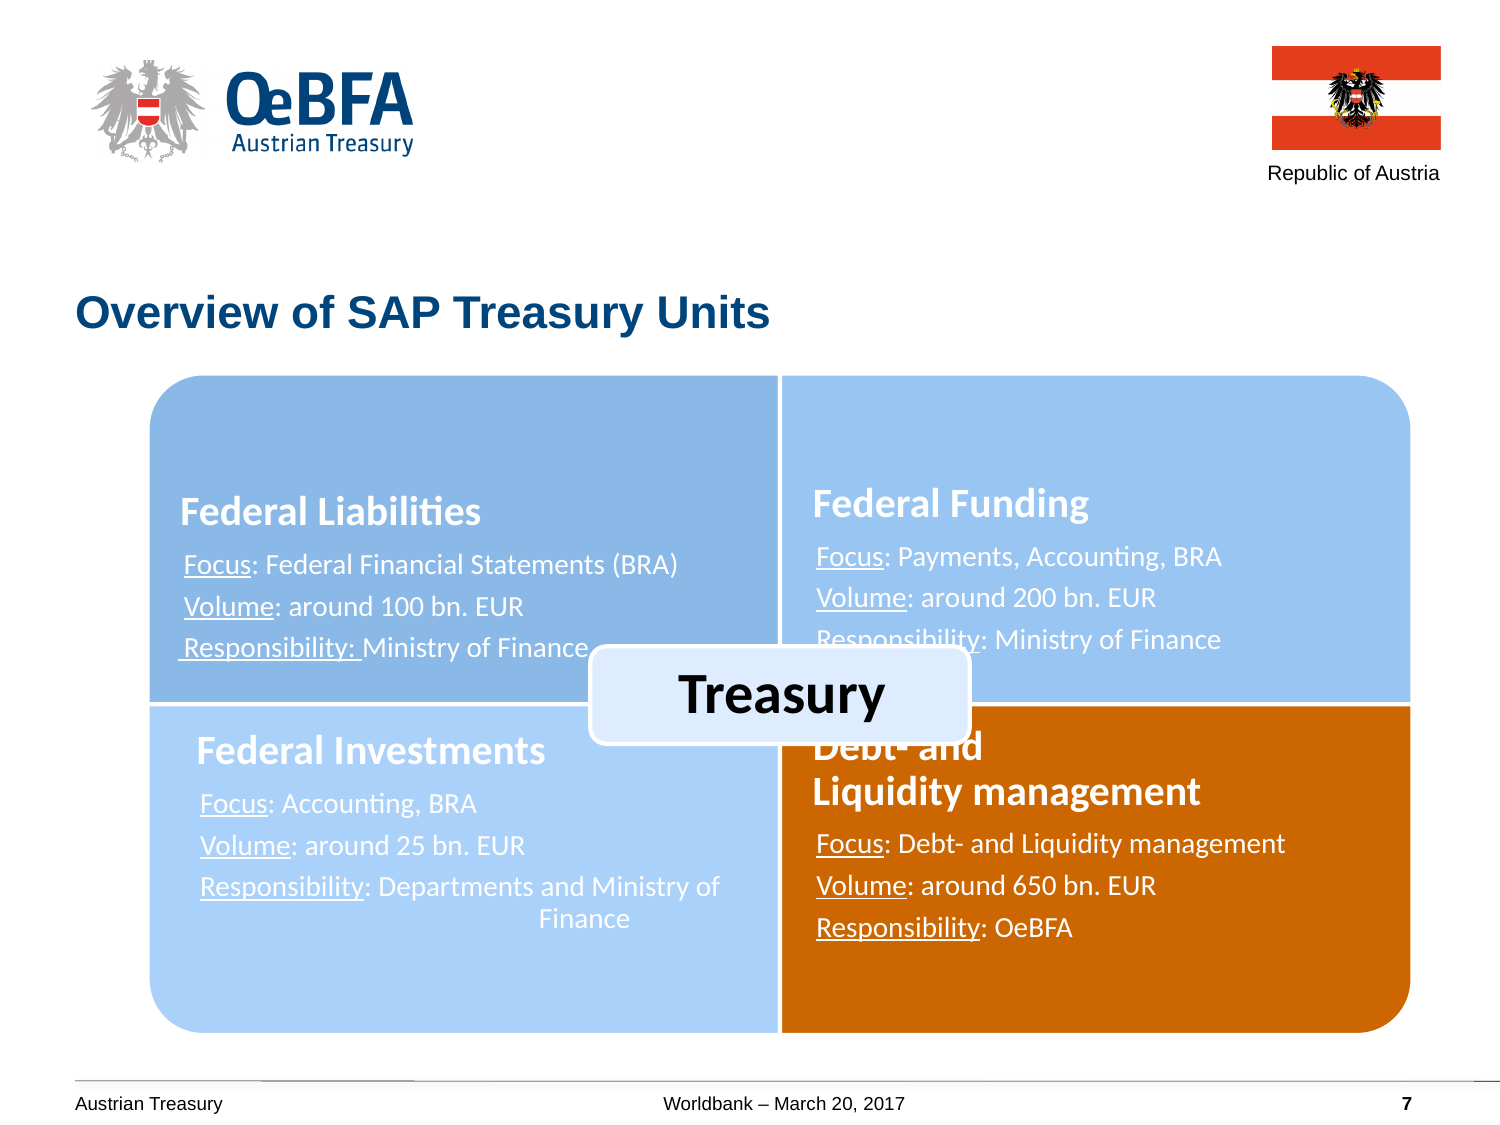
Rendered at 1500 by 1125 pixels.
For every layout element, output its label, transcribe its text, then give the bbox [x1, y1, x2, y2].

text_box [99, 397, 1413, 1059]
picture [1272, 46, 1441, 150]
slide_number 7 [1312, 1080, 1413, 1125]
picture [91, 60, 413, 163]
title Overview of SAP Treasury Units [75, 187, 1413, 338]
footer Austrian Treasury Worldbank – March 20, 2017 [75, 1080, 1268, 1125]
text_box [147, 373, 1413, 1036]
